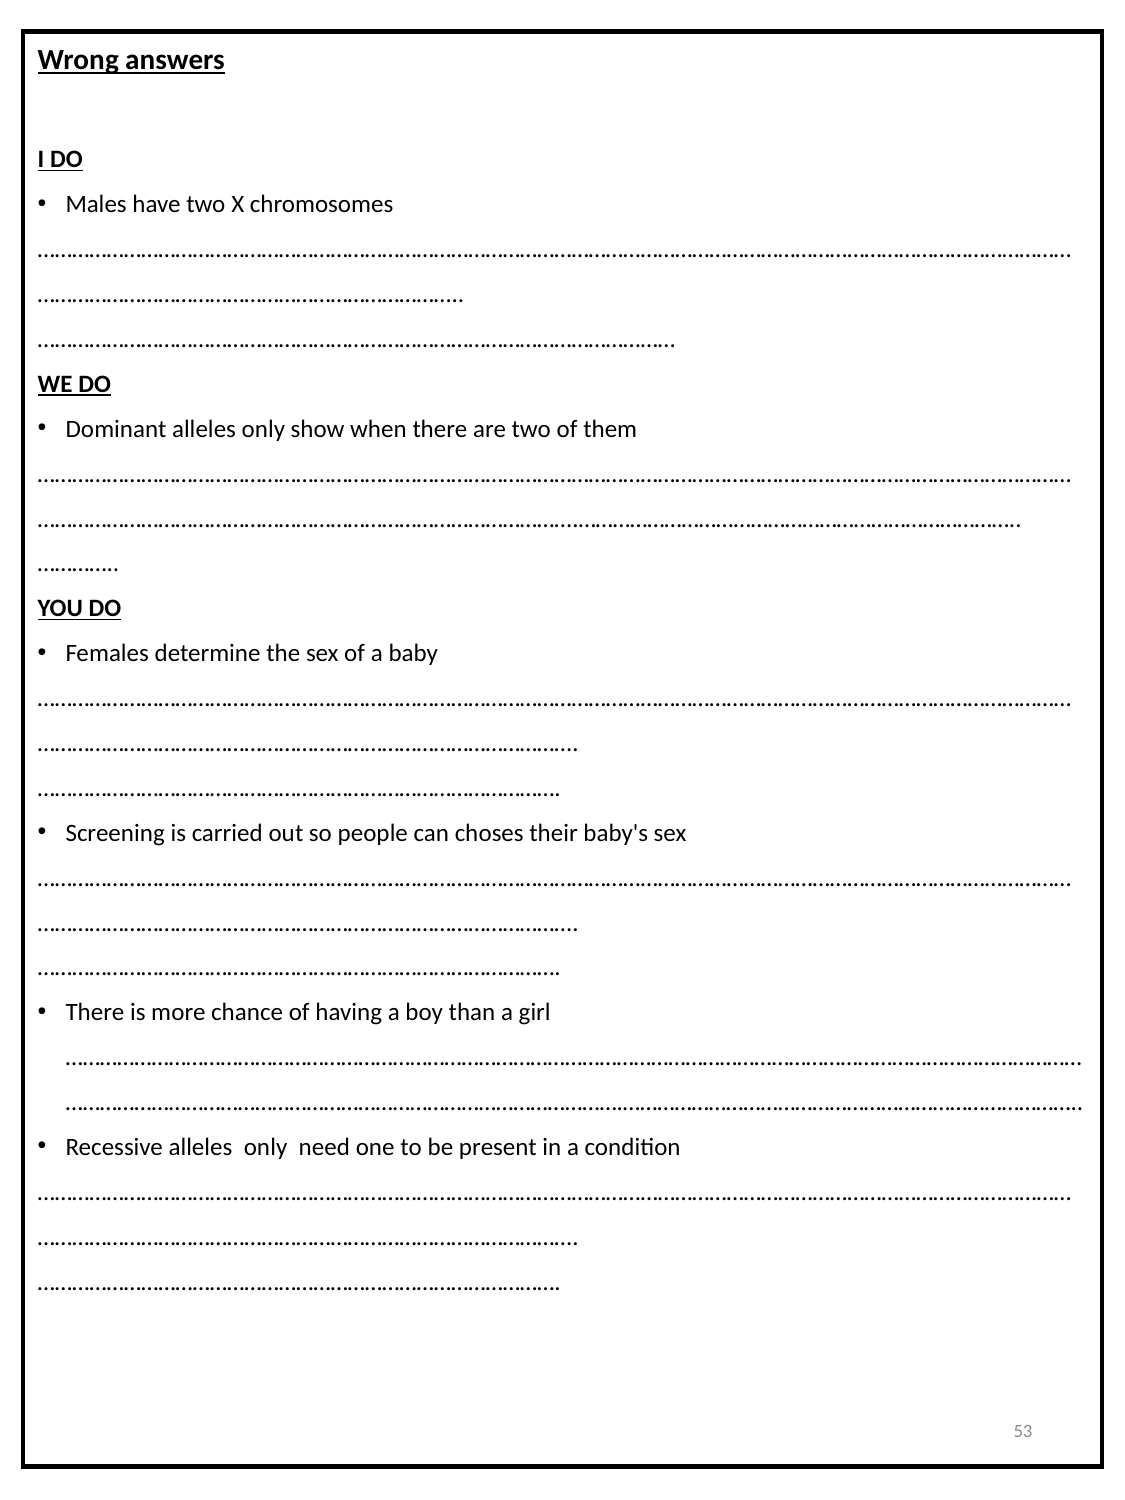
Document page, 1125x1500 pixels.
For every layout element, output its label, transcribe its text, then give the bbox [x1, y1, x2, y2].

text_box Wrong answers I DO Males have two X chromosomes ………………………………………………………………………………………………………………………………………………………………………………………………………………………………..………………………………………………………………………………………………… WE DO Dominant alleles only show when there are two of them ………………………………………………………………………………………………………………………………………………………………………………………………………………………………………………….…………………………………………………………………..………….. YOU DO Females determine the sex of a baby ………………………………………………………………………………………………………………………………………………………………………………………………………………………………………………….………………………………………………………………………………. Screening is carried out so people can choses their baby's sex ………………………………………………………………………………………………………………………………………………………………………………………………………………………………………………….………………………………………………………………………………. There is more chance of having a boy than a girl ………………………………………………………………………………………………………………………………………………………………………………………………………………………………………………….…………………………………………………………………….. Recessive alleles only need one to be present in a condition ………………………………………………………………………………………………………………………………………………………………………………………………………………………………………………….………………………………………………………………………………. [22, 33, 1102, 1500]
slide_number 53 [794, 1390, 1048, 1471]
text_box [22, 30, 1103, 1468]
